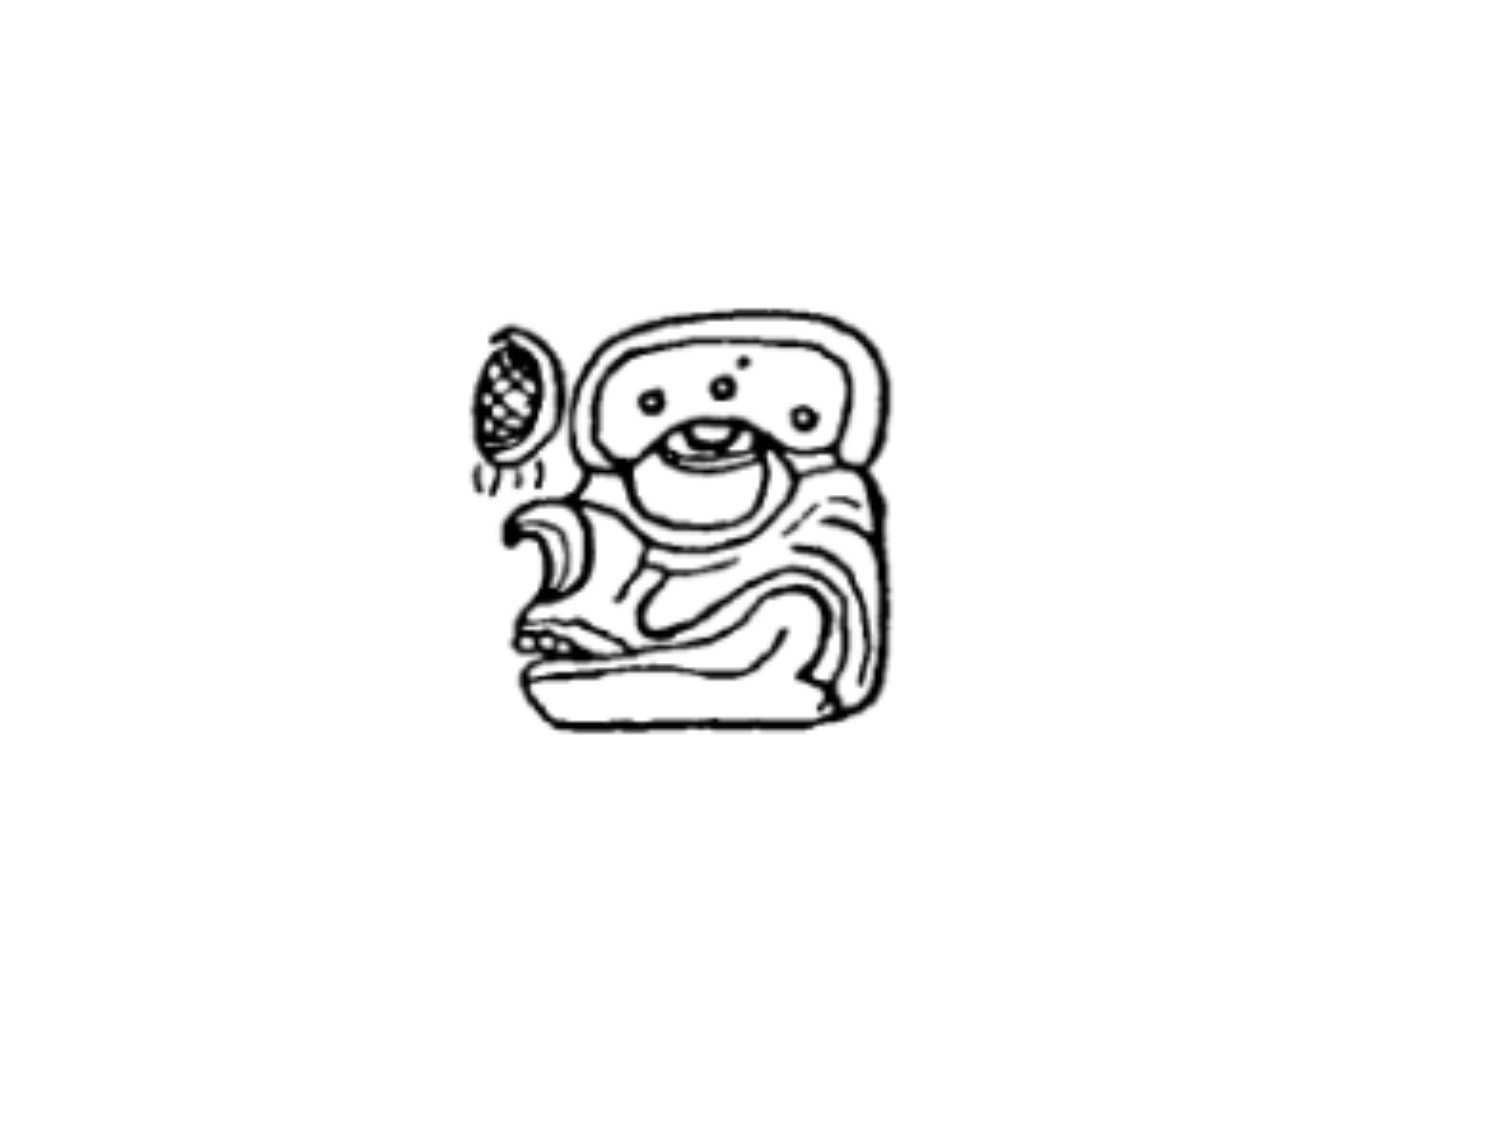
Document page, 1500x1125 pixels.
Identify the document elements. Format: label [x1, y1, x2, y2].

picture [429, 299, 980, 751]
